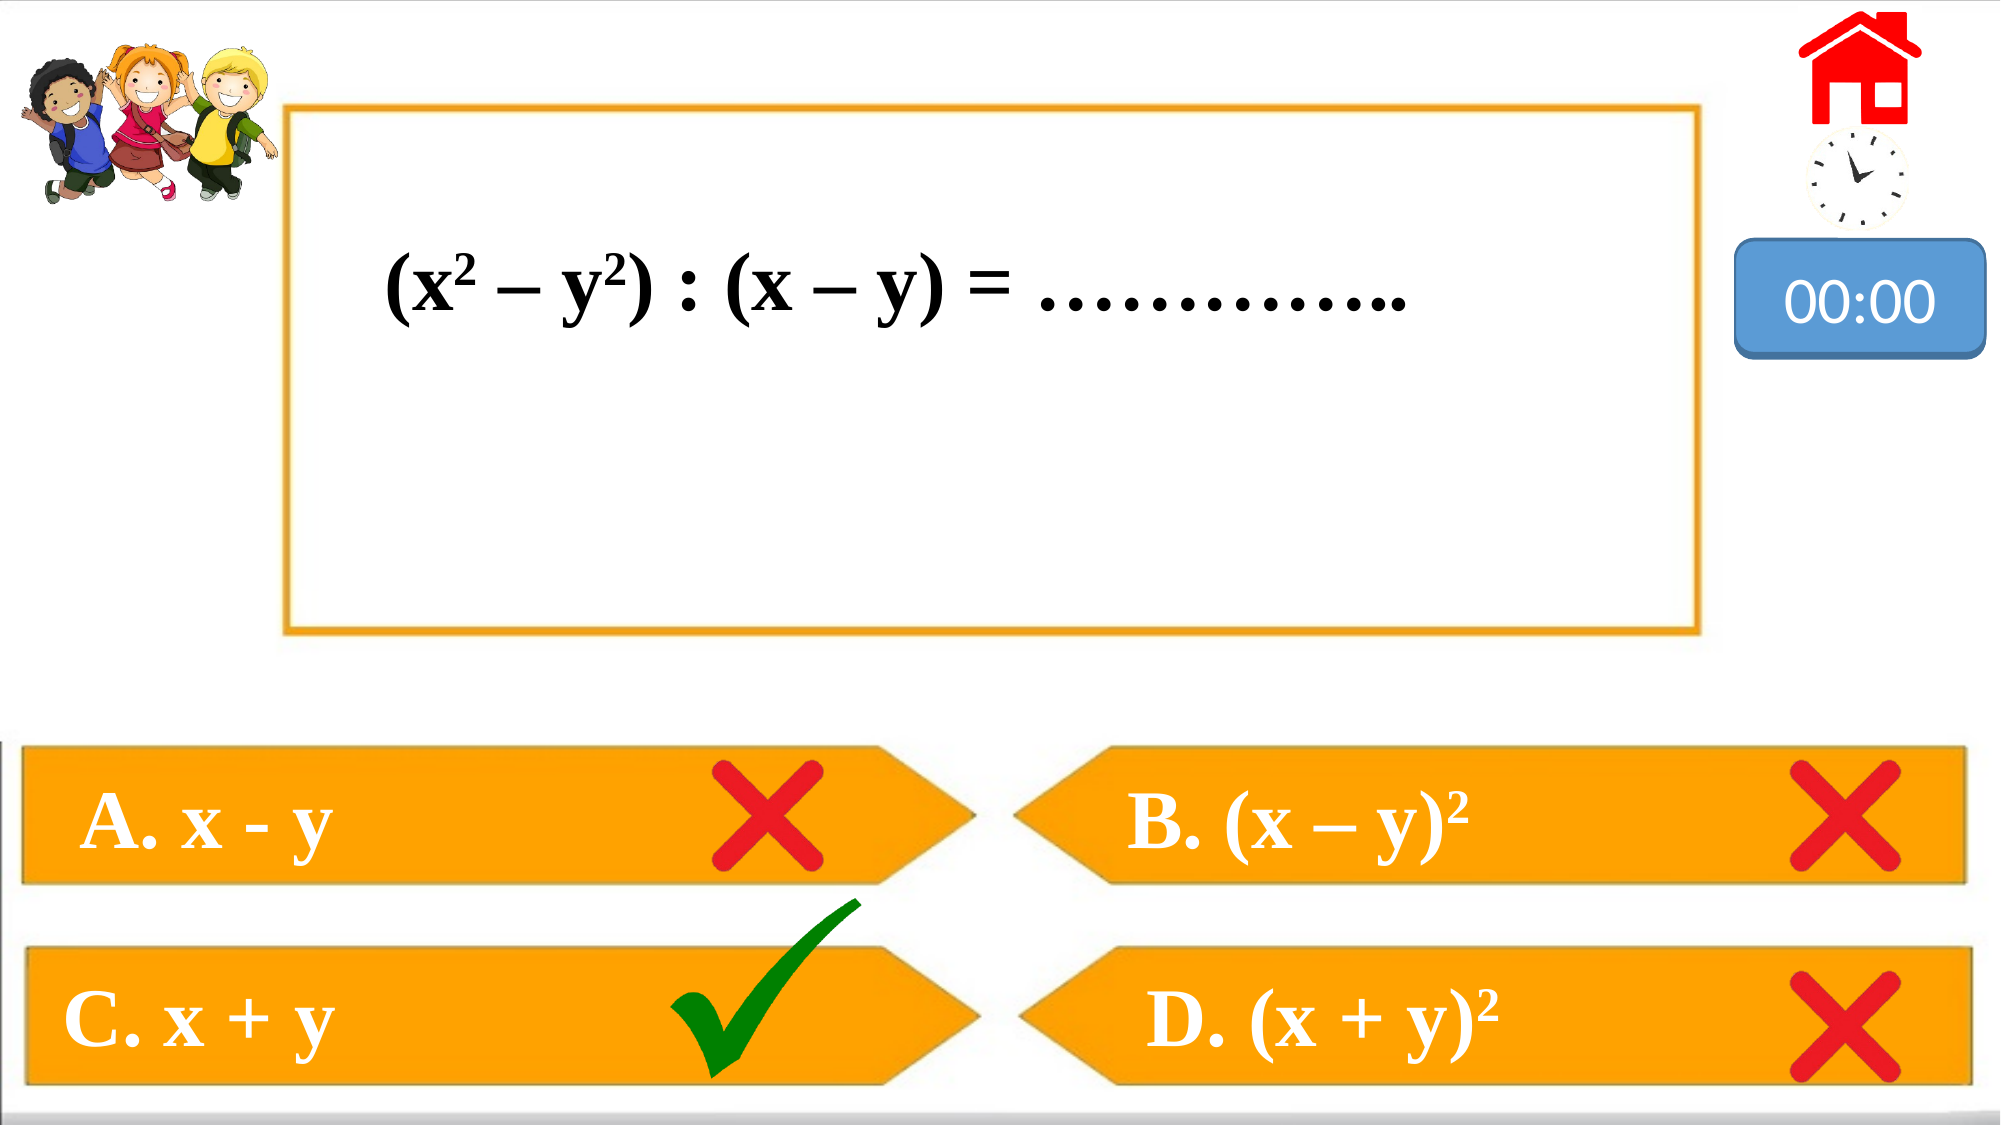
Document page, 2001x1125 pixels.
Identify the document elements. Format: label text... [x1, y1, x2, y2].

text_box C. x + y [47, 955, 655, 1071]
text_box A. x - y [64, 757, 657, 873]
text_box D. (x + y)2 [1131, 956, 1735, 1071]
text_box 00:00 [1734, 239, 1987, 354]
text_box (x2 – y2) : (x – y) = ………….. [369, 219, 1625, 335]
picture [0, 0, 2001, 1125]
text_box A. x - y [878, 757, 888, 873]
text_box B. (x – y)2 [1112, 757, 1735, 873]
